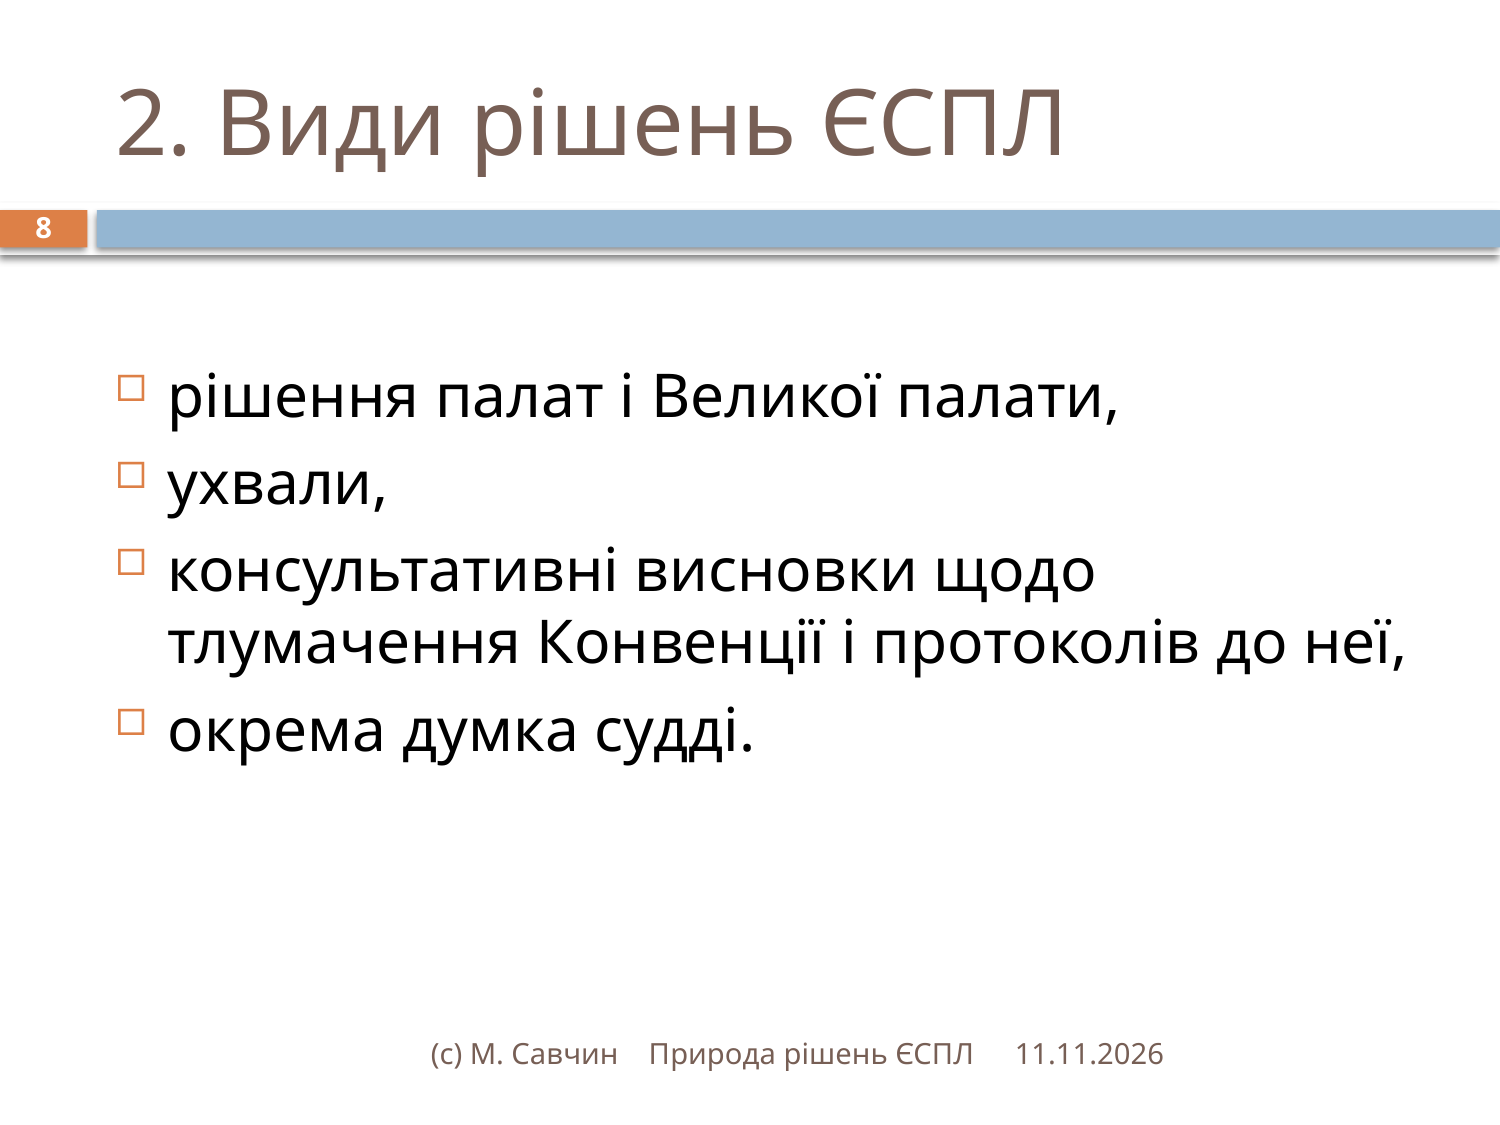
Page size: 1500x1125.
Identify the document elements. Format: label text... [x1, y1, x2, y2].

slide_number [999, 1025, 1438, 1085]
footer (с) М. Савчин Природа рішень ЄСПЛ [99, 1024, 990, 1085]
list рішення палат і Великої палати, ухвали, консультативні висновки щодо тлумачення Конвенції і протоколів до неї, окрема думка судді. [100, 262, 1438, 1000]
slide_number 8 [0, 208, 88, 249]
title 2. Види рішень ЄСПЛ [100, 37, 1438, 200]
